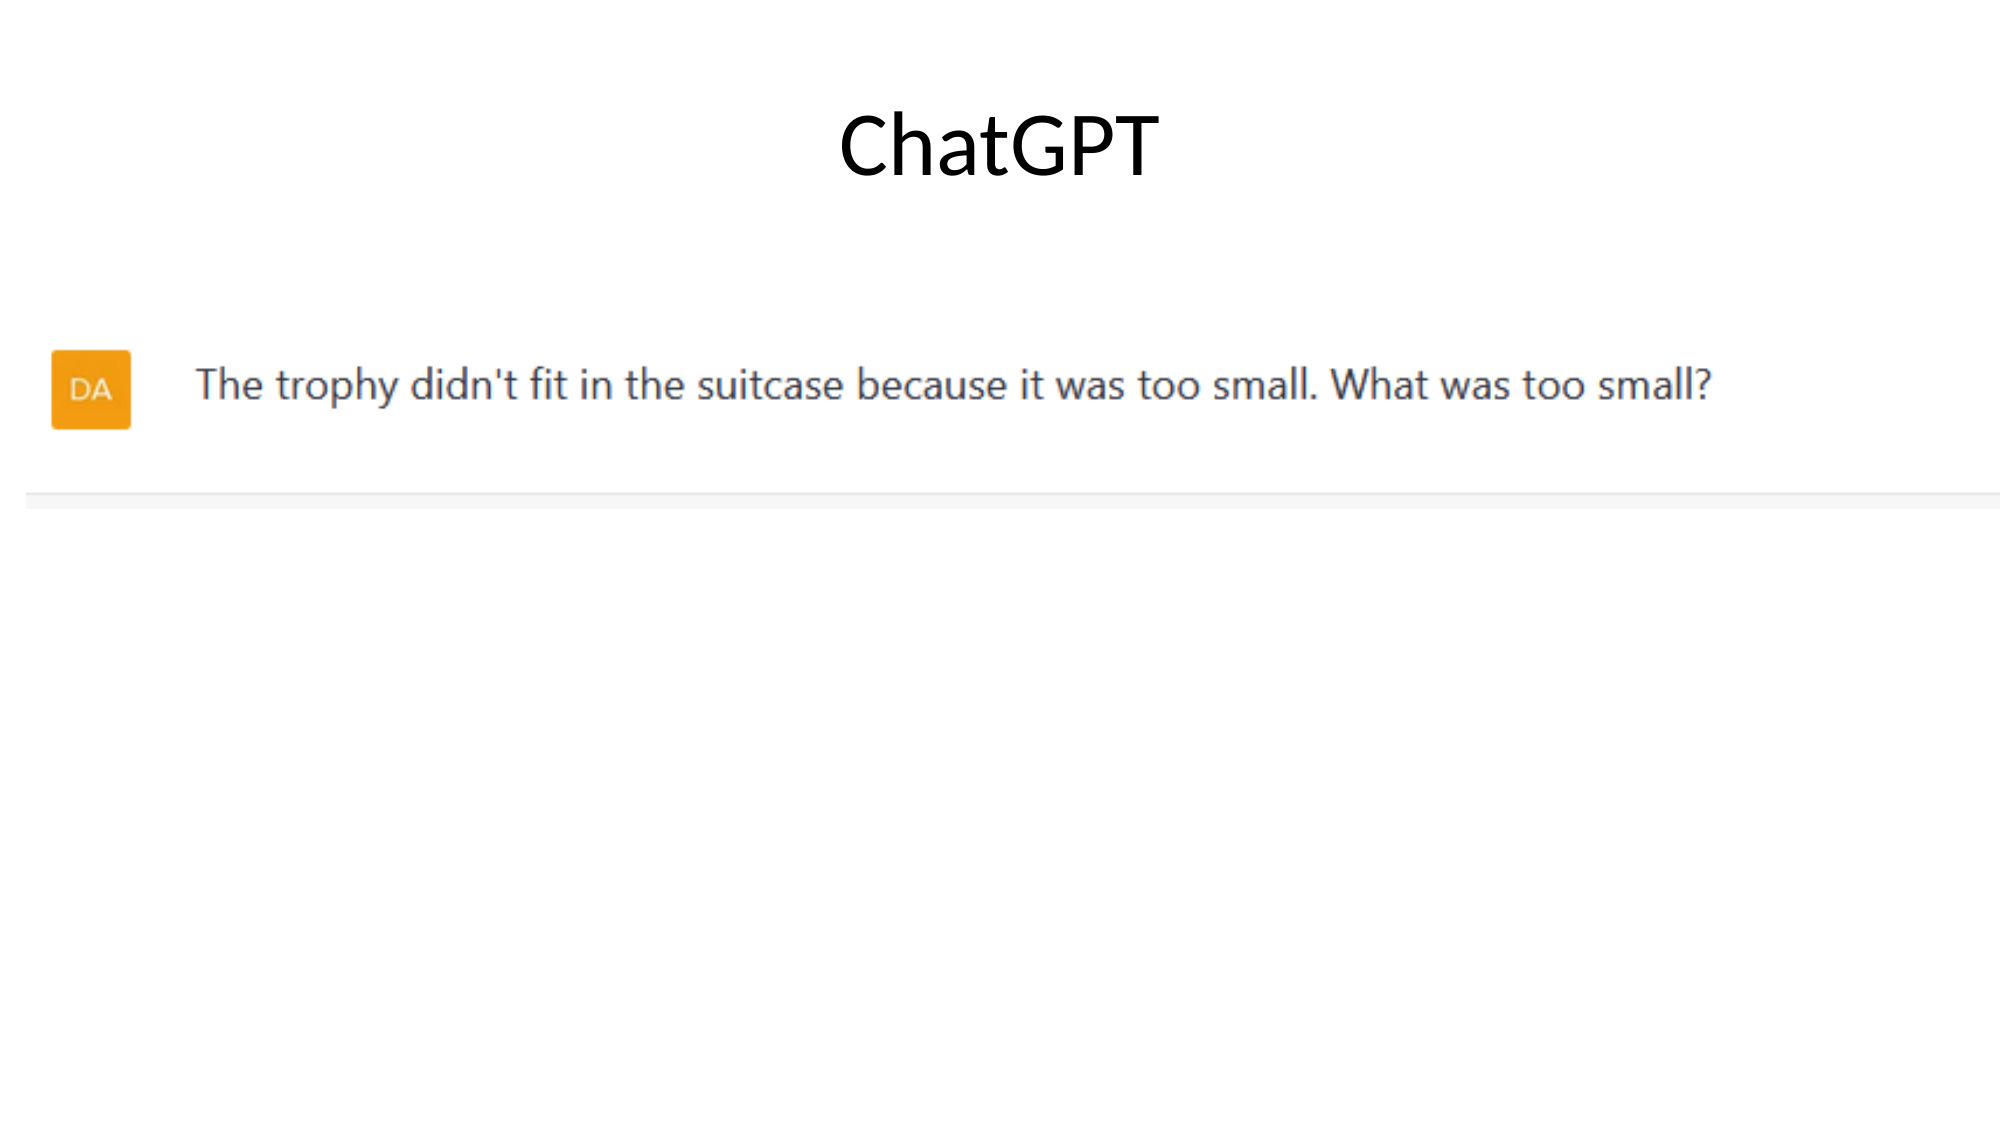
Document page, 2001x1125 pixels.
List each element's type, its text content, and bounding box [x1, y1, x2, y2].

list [25, 268, 2000, 509]
title ChatGPT [99, 45, 1900, 233]
